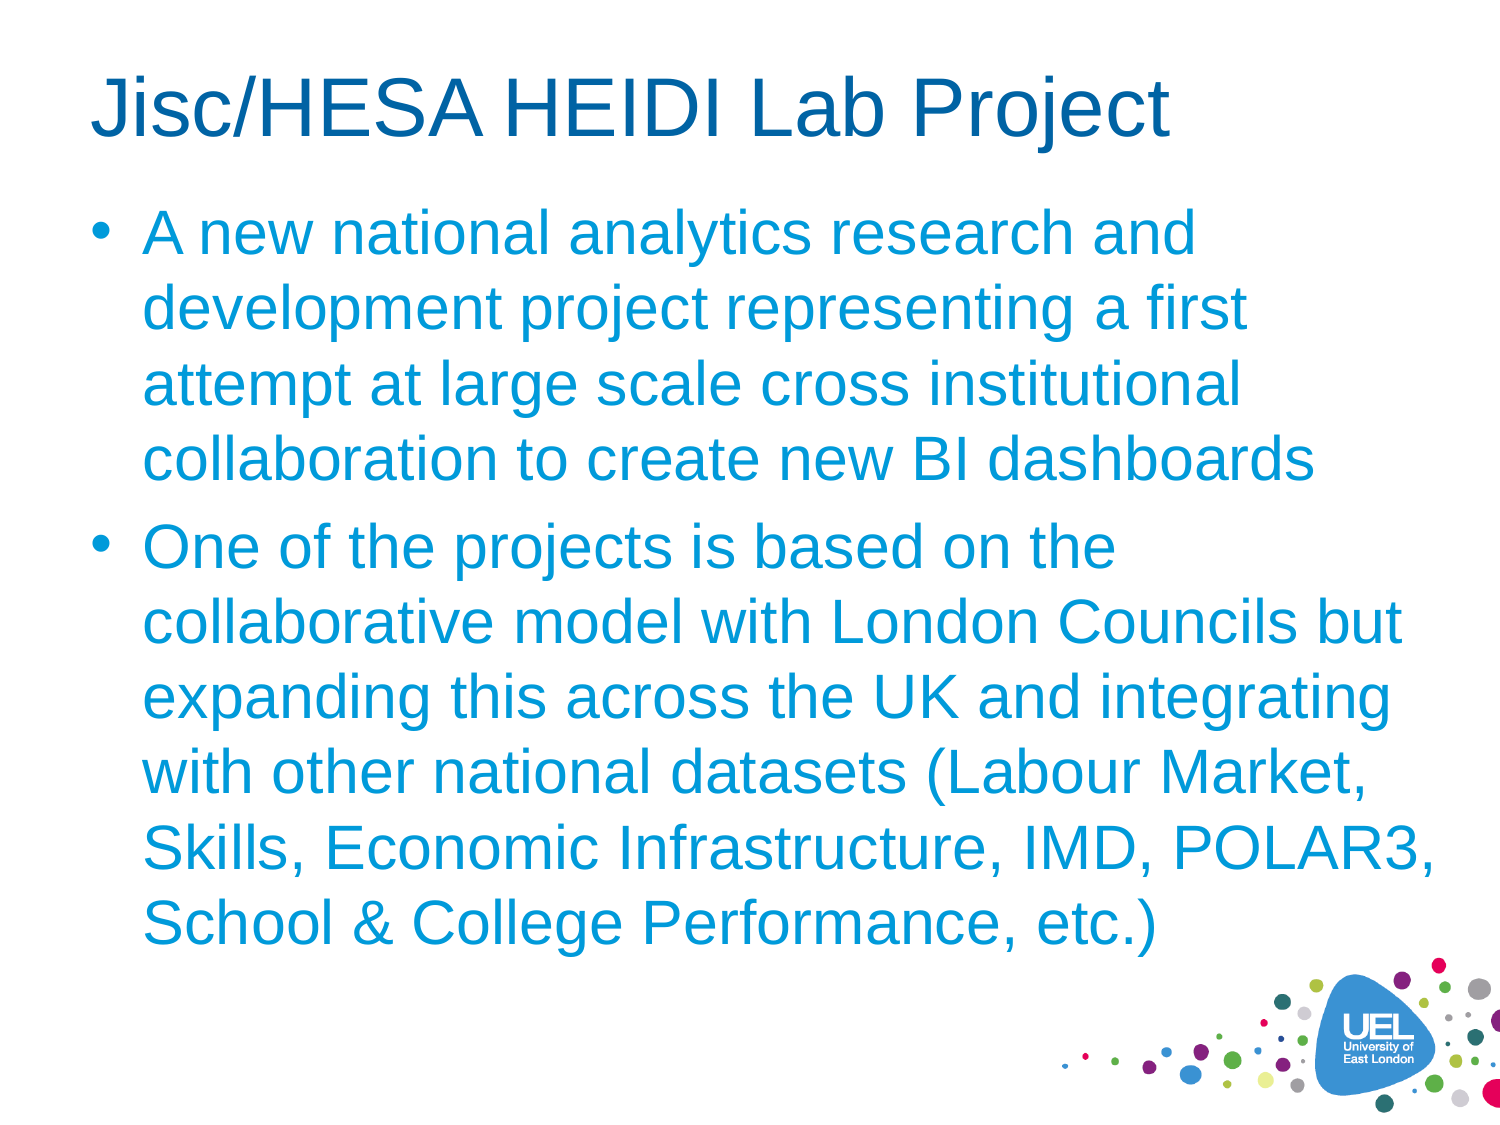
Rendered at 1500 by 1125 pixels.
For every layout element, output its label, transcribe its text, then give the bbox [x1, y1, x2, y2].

list A new national analytics research and development project representing a first attempt at large scale cross institutional collaboration to create new BI dashboards One of the projects is based on the collaborative model with London Councils but expanding this across the UK and integrating with other national datasets (Labour Market, Skills, Economic Infrastructure, IMD, POLAR3, School & College Performance, etc.) [75, 184, 1459, 1047]
picture [1045, 930, 1500, 1125]
title Jisc/HESA HEIDI Lab Project [75, 45, 1425, 161]
